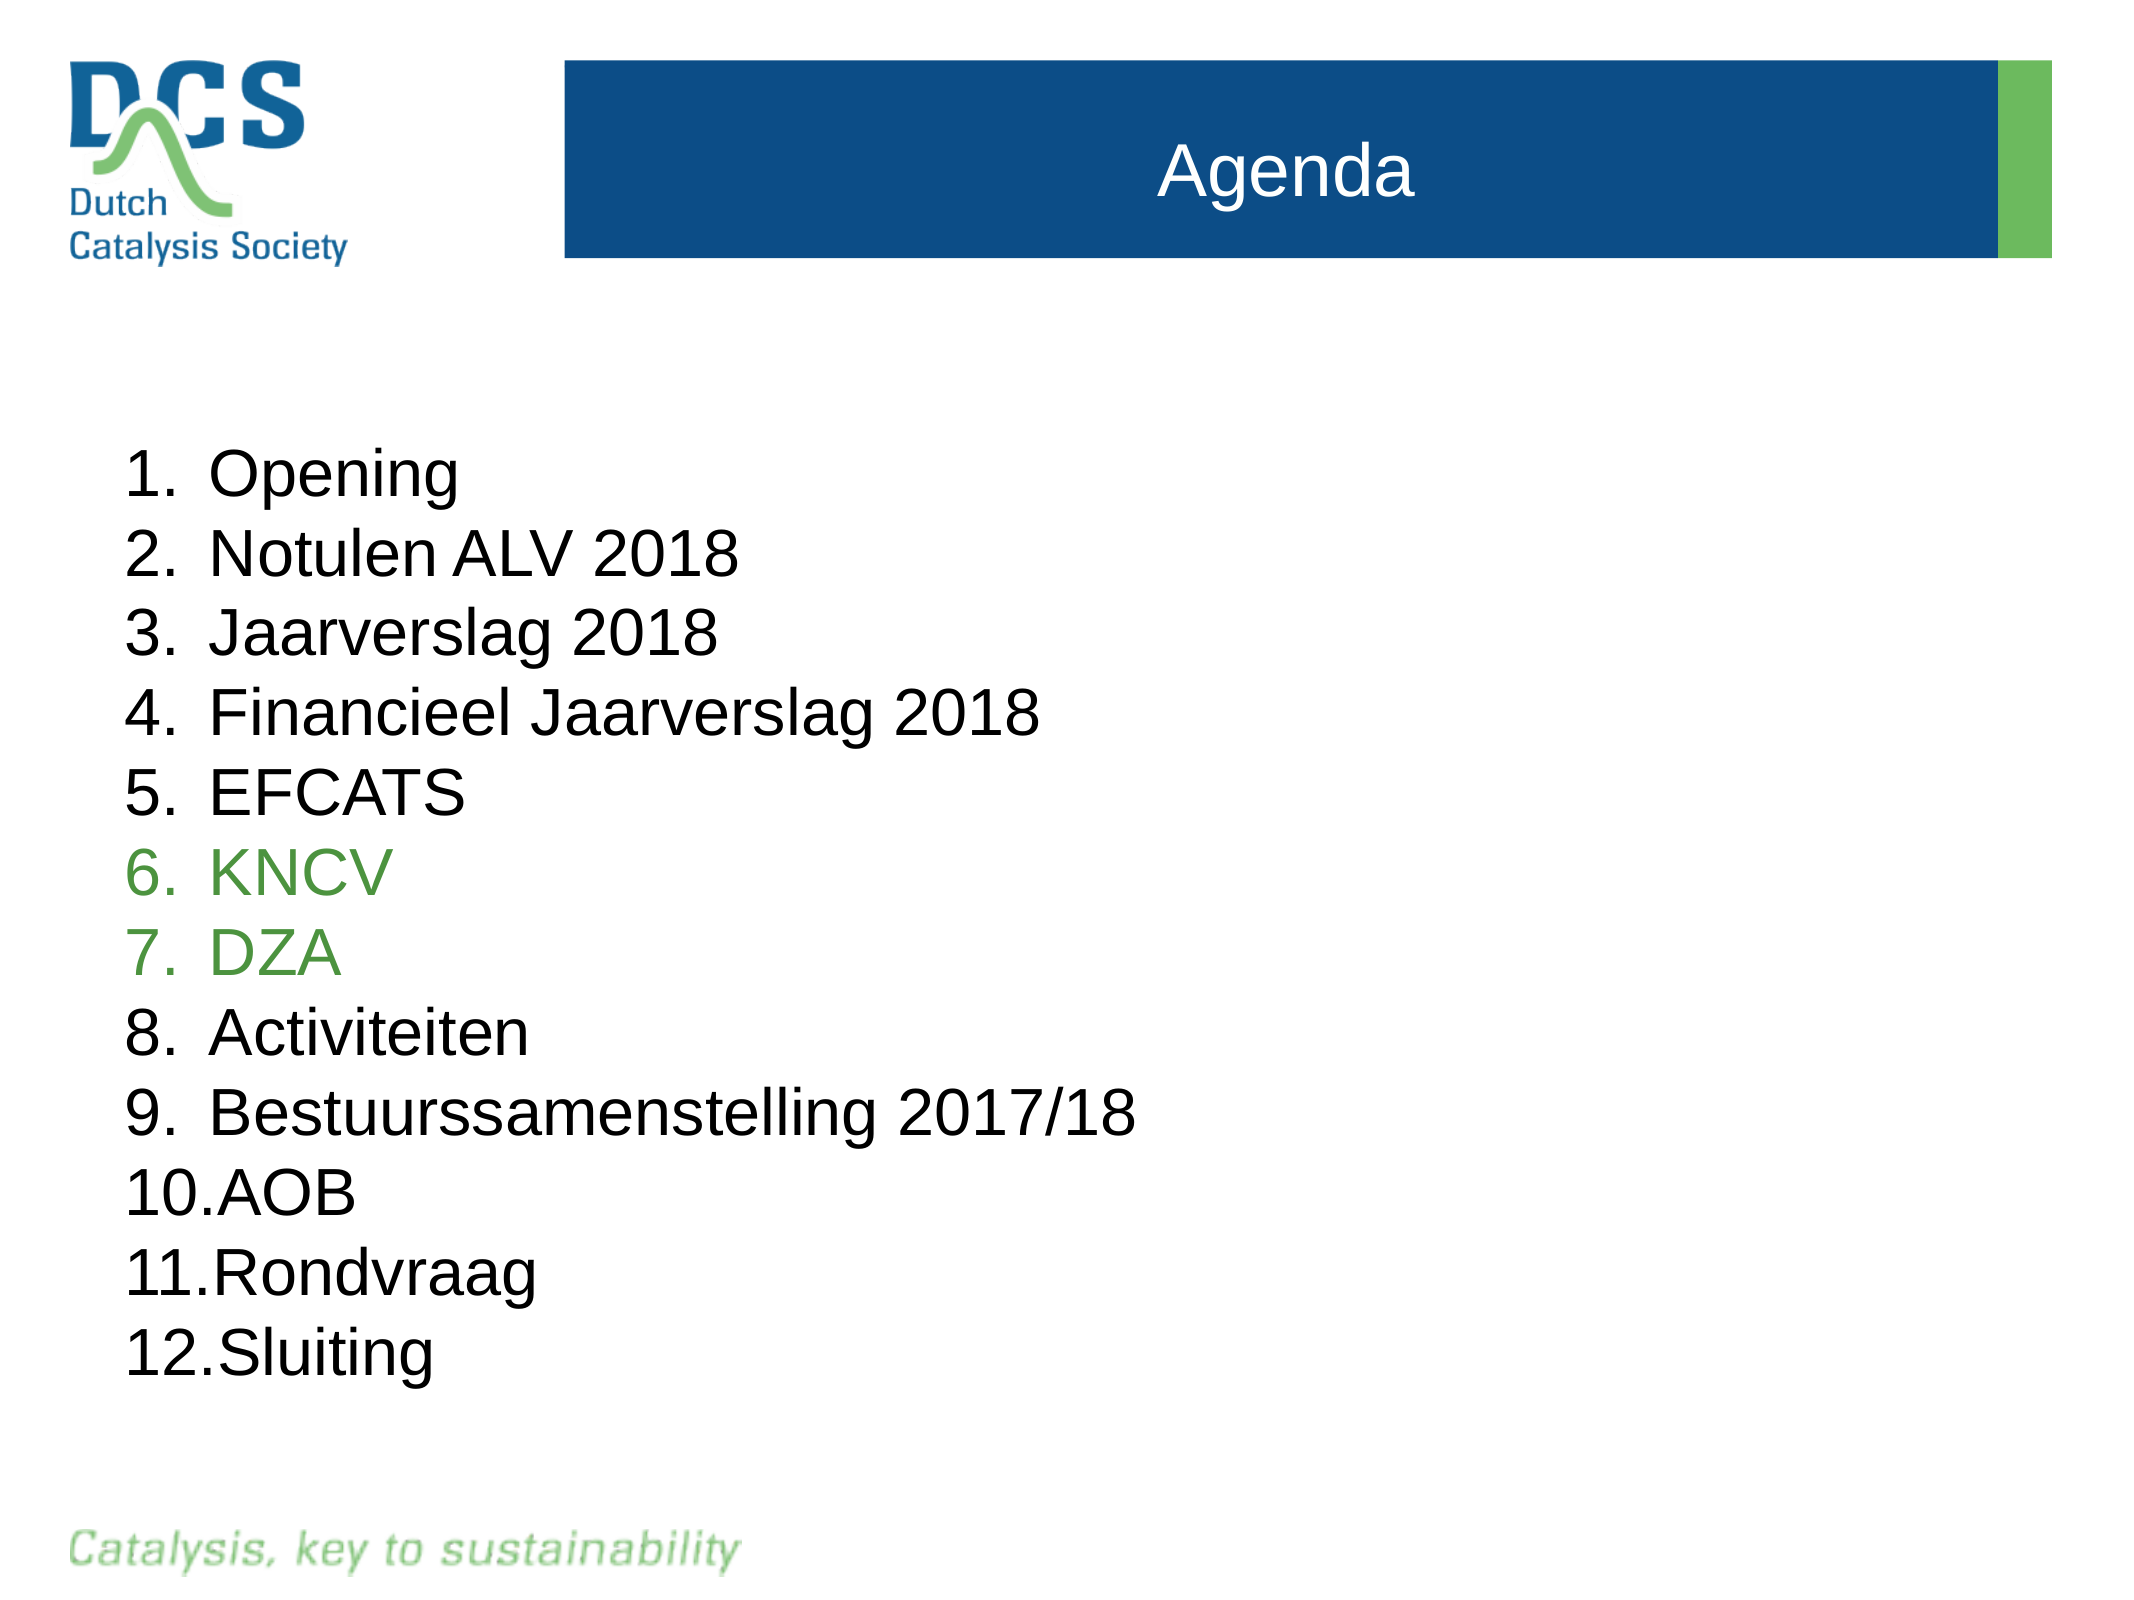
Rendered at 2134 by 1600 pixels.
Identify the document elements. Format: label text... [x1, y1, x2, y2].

text_box Agenda [575, 114, 1998, 217]
picture [70, 59, 349, 267]
picture [70, 1528, 742, 1578]
text_box [1998, 60, 2052, 259]
text_box [564, 60, 1998, 259]
text_box Opening Notulen ALV 2018 Jaarverslag 2018 Financieel Jaarverslag 2018 EFCATS KNCV DZA Activiteiten Bestuurssamenstelling 2017/18 AOB Rondvraag Sluiting [109, 421, 1681, 1487]
